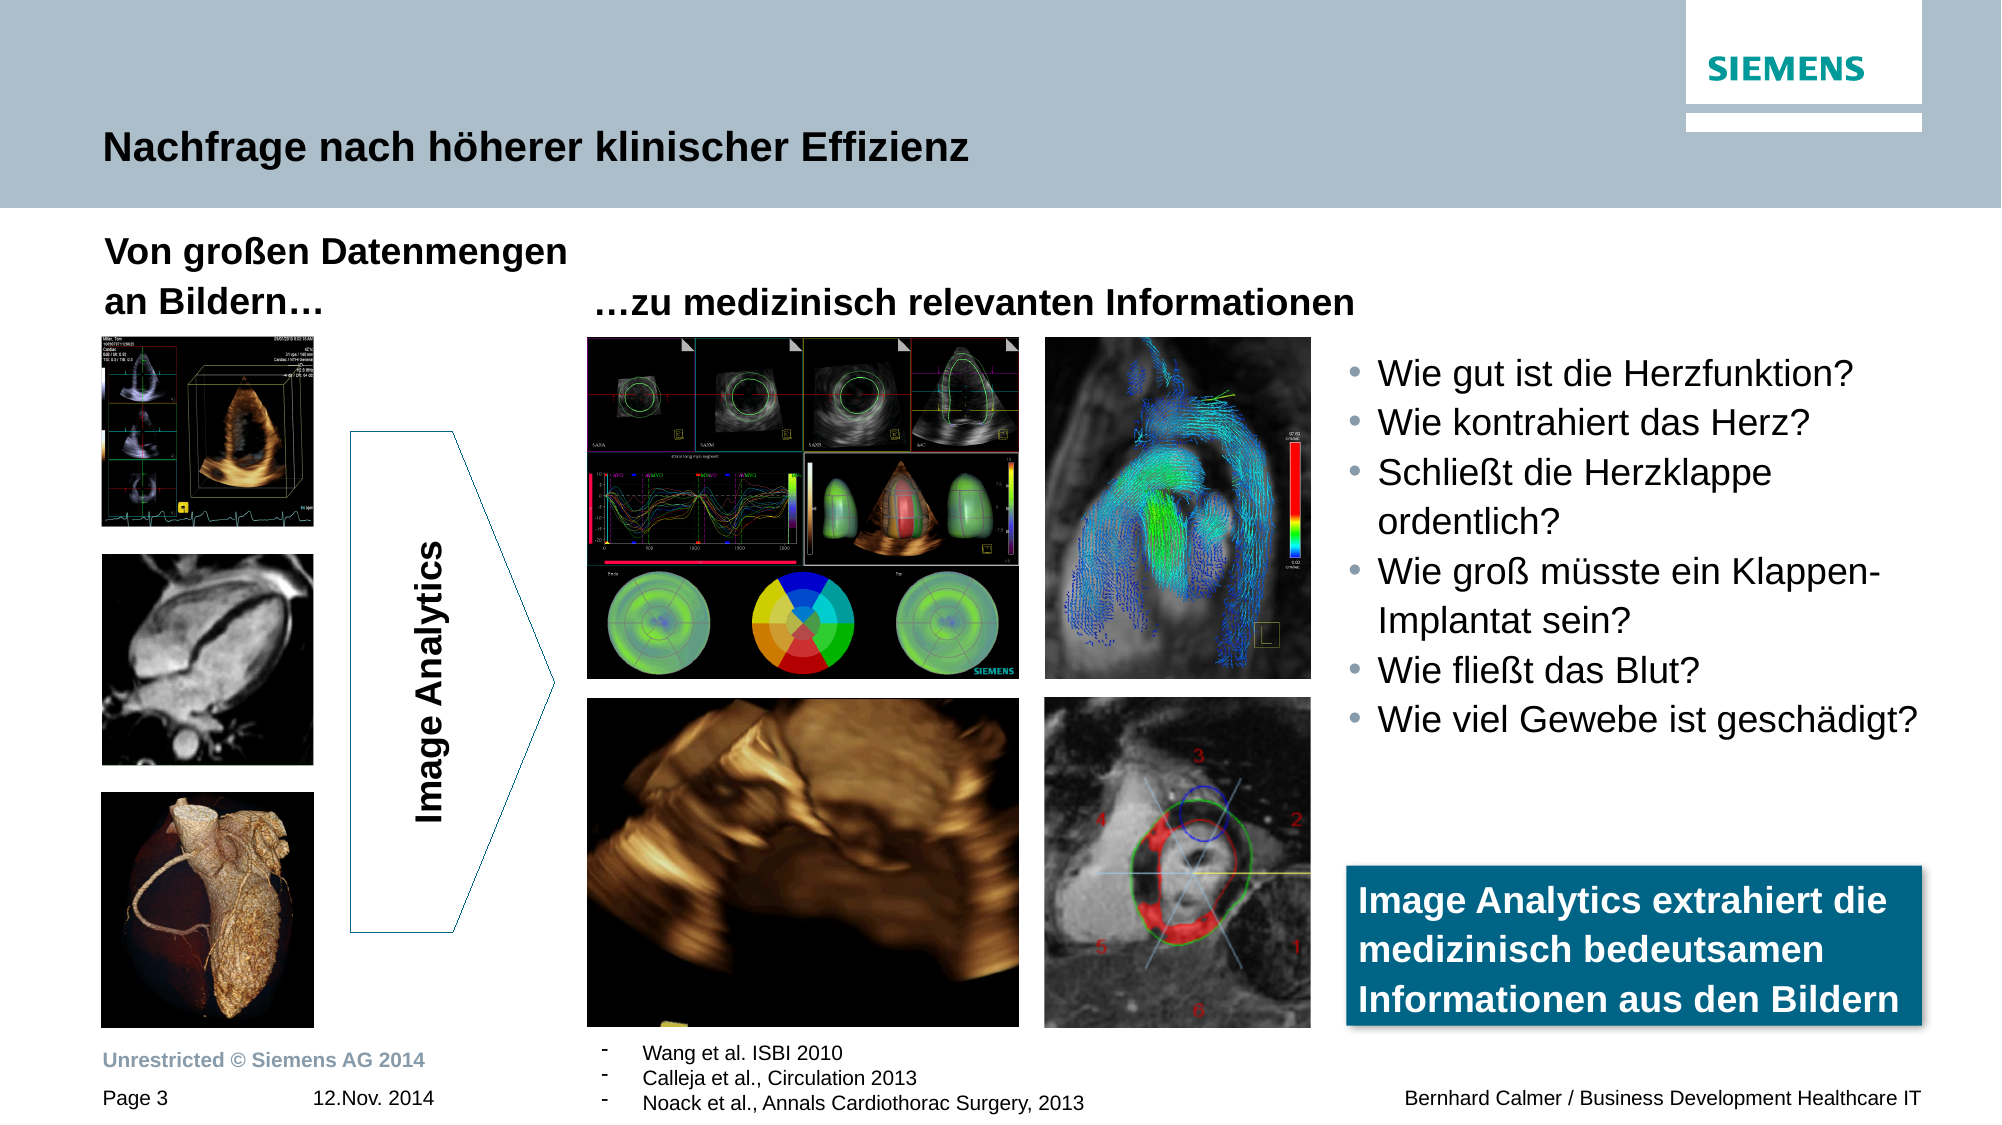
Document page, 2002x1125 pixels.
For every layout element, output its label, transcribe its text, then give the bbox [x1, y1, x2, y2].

title Nachfrage nach höherer klinischer Effizienz [0, 0, 2001, 209]
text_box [586, 336, 1020, 680]
text_box Image Analytics extrahiert die medizinisch bedeutsamen Informationen aus den Bildern [1346, 865, 1922, 1026]
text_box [350, 431, 555, 933]
text_box Von großen Datenmengen an Bildern… [89, 215, 653, 330]
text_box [586, 697, 1020, 1028]
text_box …zu medizinisch relevanten Informationen [653, 270, 1372, 330]
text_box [101, 336, 314, 1028]
picture [1043, 697, 1311, 1028]
text_box Wang et al. ISBI 2010 Calleja et al., Circulation 2013 Noack et al., Annals Cardiothorac Surgery, 2013 [586, 1032, 1192, 1122]
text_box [1043, 336, 1312, 680]
text_box Wie gut ist die Herzfunktion? Wie kontrahiert das Herz? Schließt die Herzklappe ordentlich? Wie groß müsste ein Klappen-Implantat sein? Wie fließt das Blut? Wie viel Gewebe ist geschädigt? [1333, 336, 1976, 748]
